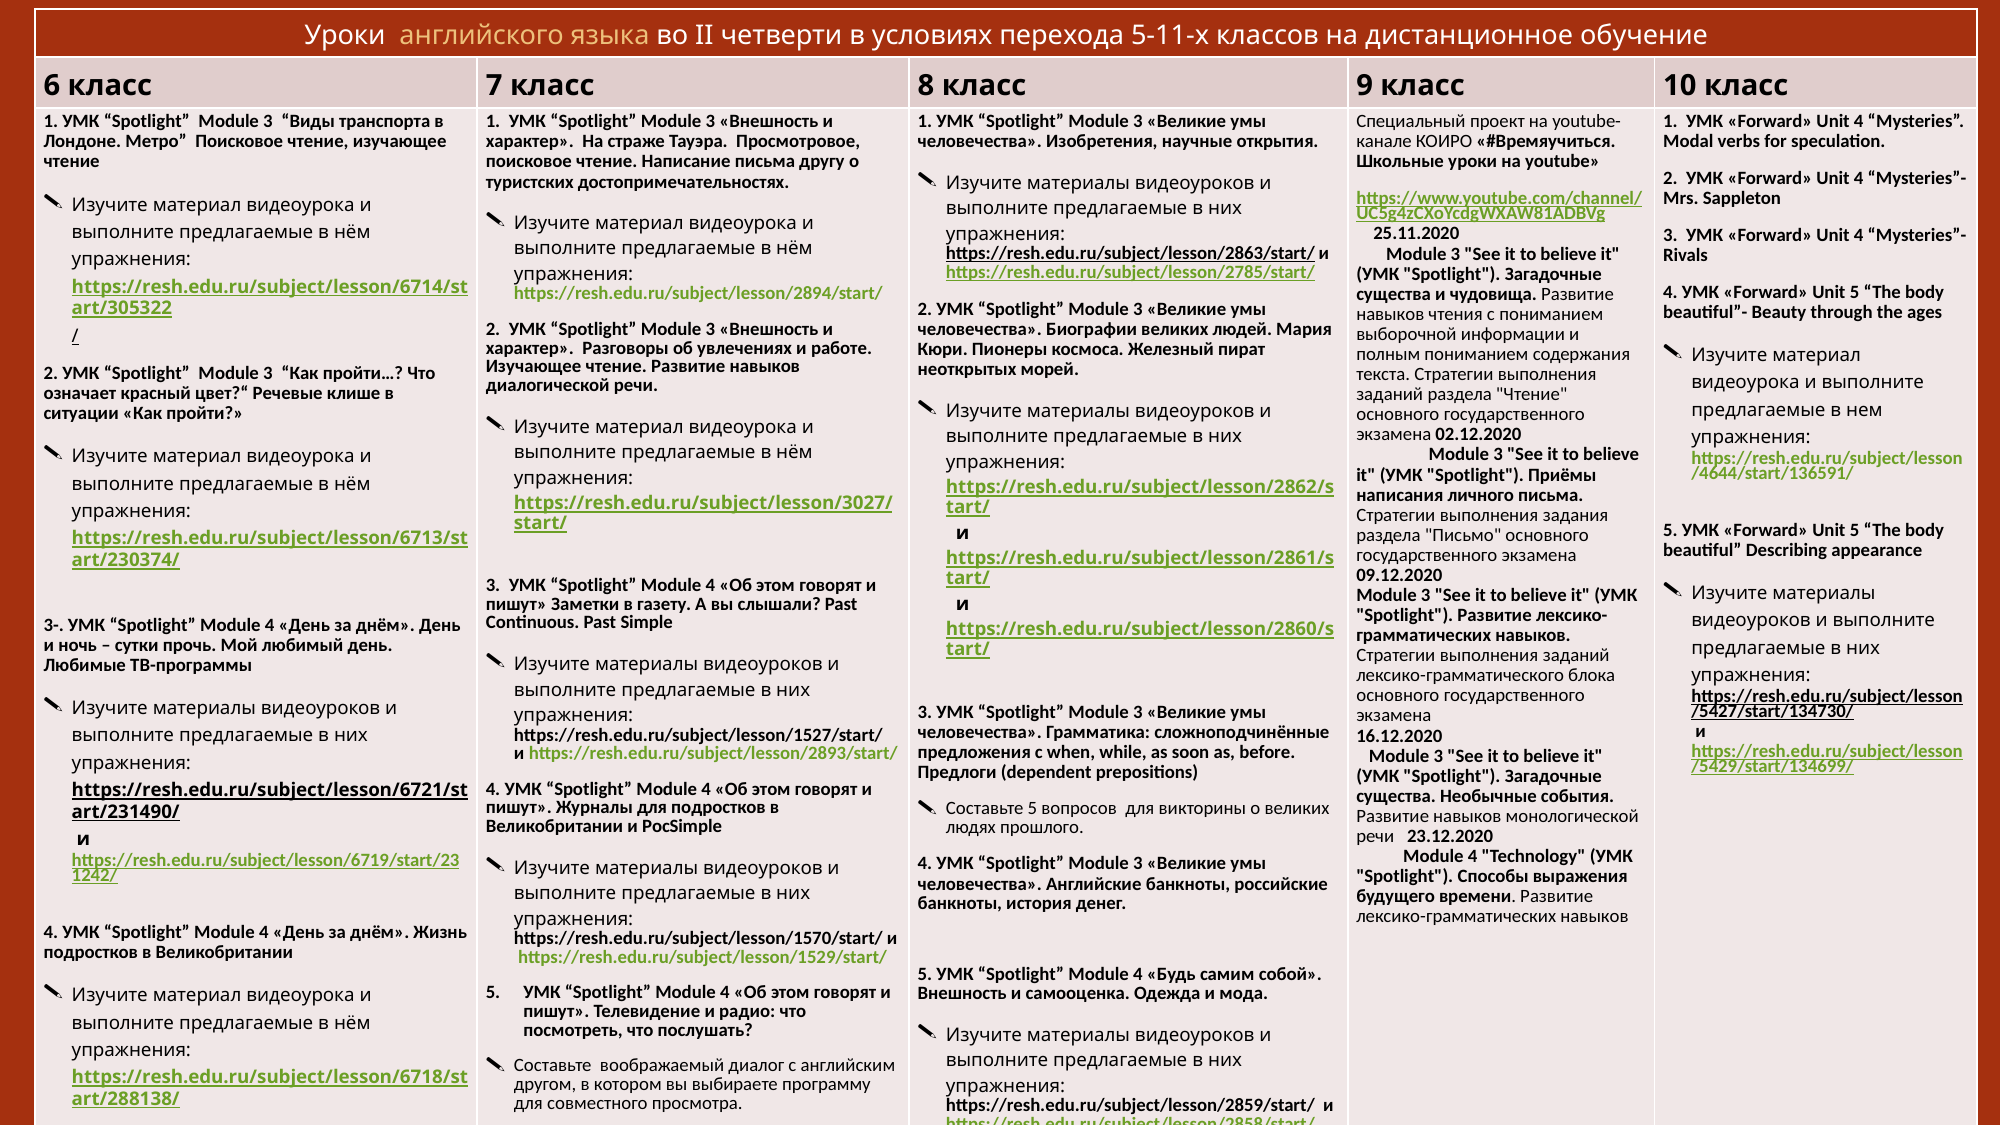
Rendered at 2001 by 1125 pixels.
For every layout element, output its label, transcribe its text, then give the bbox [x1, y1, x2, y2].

table_cell 9 класс [1349, 58, 1654, 107]
table_header Уроки английского языка во II четверти в условиях перехода 5-11-х классов на дистанционное обучение [36, 10, 1976, 56]
table_cell 1. УМК “Spotlight” Module 3 «Великие умы человечества». Изобретения, научные открытия. Изучите материалы видеоуроков и выполните предлагаемые в них упражнения: https://resh.edu.ru/subject/lesson/2863/start/ и https://resh.edu.ru/subject/lesson/2785/start/ 2. УМК “Spotlight” Module 3 «Великие умы человечества». Биографии великих людей. Мария Кюри. Пионеры космоса. Железный пират неоткрытых морей. Изучите материалы видеоуроков и выполните предлагаемые в них упражнения: https://resh.edu.ru/subject/lesson/2862/start/ и https://resh.edu.ru/subject/lesson/2861/start/ и https://resh.edu.ru/subject/lesson/2860/start/ 3. УМК “Spotlight” Module 3 «Великие умы человечества». Грамматика: сложноподчинённые предложения с when, while, as soon as, before. Предлоги (dependent prepositions) Составьте 5 вопросов для викторины о великих людях прошлого. 4. УМК “Spotlight” Module 3 «Великие умы человечества». Английские банкноты, российские банкноты, история денег. 5. УМК “Spotlight” Module 4 «Будь самим собой». Внешность и самооценка. Одежда и мода. Изучите материалы видеоуроков и выполните предлагаемые в них упражнения: https://resh.edu.ru/subject/lesson/2859/start/ и https://resh.edu.ru/subject/lesson/2858/start/ [910, 109, 1347, 1125]
table_cell 10 класс [1655, 58, 1976, 107]
table_cell 1. УМК “Spotlight” Module 3 “Виды транспорта в Лондоне. Метро” Поисковое чтение, изучающее чтение Изучите материал видеоурока и выполните предлагаемые в нём упражнения: https://resh.edu.ru/subject/lesson/6714/start/305322/ 2. УМК “Spotlight” Module 3 “Как пройти…? Что означает красный цвет?“ Речевые клише в ситуации «Как пройти?» Изучите материал видеоурока и выполните предлагаемые в нём упражнения: https://resh.edu.ru/subject/lesson/6713/start/230374/ 3-. УМК “Spotlight” Module 4 «День за днём». День и ночь – сутки прочь. Мой любимый день. Любимые ТВ-программы Изучите материалы видеоуроков и выполните предлагаемые в них упражнения: https://resh.edu.ru/subject/lesson/6721/start/231490/ и https://resh.edu.ru/subject/lesson/6719/start/231242/ 4. УМК “Spotlight” Module 4 «День за днём». Жизнь подростков в Великобритании Изучите материал видеоурока и выполните предлагаемые в нём упражнения: https://resh.edu.ru/subject/lesson/6718/start/288138/ 5. УМК “Spotlight” Module 4 «День за днём». Назначение и отмена встречи Изучите материал видеоурока и выполните предлагаемые в нём упражнения: https://resh.edu.ru/subject/lesson/6717/start/230312/ [36, 109, 476, 1125]
table_cell 1. УМК “Spotlight” Module 3 «Внешность и характер». На страже Тауэра. Просмотровое, поисковое чтение. Написание письма другу о туристских достопримечательностях. Изучите материал видеоурока и выполните предлагаемые в нём упражнения: https://resh.edu.ru/subject/lesson/2894/start/ 2. УМК “Spotlight” Module 3 «Внешность и характер». Разговоры об увлечениях и работе. Изучающее чтение. Развитие навыков диалогической речи. Изучите материал видеоурока и выполните предлагаемые в нём упражнения: https://resh.edu.ru/subject/lesson/3027/start/ 3. УМК “Spotlight” Module 4 «Об этом говорят и пишут» Заметки в газету. А вы слышали? Past Continuous. Past Simple Изучите материалы видеоуроков и выполните предлагаемые в них упражнения: https://resh.edu.ru/subject/lesson/1527/start/ и https://resh.edu.ru/subject/lesson/2893/start/ 4. УМК “Spotlight” Module 4 «Об этом говорят и пишут». Журналы для подростков в Великобритании и РосSimple Изучите материалы видеоуроков и выполните предлагаемые в них упражнения: https://resh.edu.ru/subject/lesson/1570/start/ и https://resh.edu.ru/subject/lesson/1529/start/ УМК “Spotlight” Module 4 «Об этом говорят и пишут». Телевидение и радио: что посмотреть, что послушать? Составьте воображаемый диалог с английским другом, в котором вы выбираете программу для совместного просмотра. [478, 109, 908, 1125]
table_cell 6 класс [36, 58, 476, 107]
table_cell Специальный проект на youtube-канале КОИРО «#Времяучиться. Школьные уроки на youtube» https://www.youtube.com/channel/UC5g4zCXoYcdgWXAW81ADBVg 25.11.2020 Module 3 "See it to believe it" (УМК "Spotlight"). Загадочные существа и чудовища. Развитие навыков чтения с пониманием выборочной информации и полным пониманием содержания текста. Стратегии выполнения заданий раздела "Чтение" основного государственного экзамена 02.12.2020 Module 3 "See it to believe it" (УМК "Spotlight"). Приёмы написания личного письма. Стратегии выполнения задания раздела "Письмо" основного государственного экзамена 09.12.2020 Module 3 "See it to believe it" (УМК "Spotlight"). Развитие лексико-грамматических навыков. Стратегии выполнения заданий лексико-грамматического блока основного государственного экзамена 16.12.2020 Module 3 "See it to believe it" (УМК "Spotlight"). Загадочные существа. Необычные события. Развитие навыков монологической речи 23.12.2020 Module 4 "Technology" (УМК "Spotlight"). Способы выражения будущего времени. Развитие лексико-грамматических навыков [1349, 109, 1654, 1125]
table_cell 8 класс [910, 58, 1347, 107]
table_cell 1. УМК «Forward» Unit 4 “Mysteries”. Modal verbs for speculation. 2. УМК «Forward» Unit 4 “Mysteries”- Mrs. Sappleton 3. УМК «Forward» Unit 4 “Mysteries”- Rivals 4. УМК «Forward» Unit 5 “The body beautiful”- Beauty through the ages Изучите материал видеоурока и выполните предлагаемые в нем упражнения: https://resh.edu.ru/subject/lesson/4644/start/136591/ 5. УМК «Forward» Unit 5 “The body beautiful” Describing appearance Изучите материалы видеоуроков и выполните предлагаемые в них упражнения: https://resh.edu.ru/subject/lesson/5427/start/134730/ и https://resh.edu.ru/subject/lesson/5429/start/134699/ [1655, 109, 1976, 1125]
table_cell 7 класс [478, 58, 908, 107]
